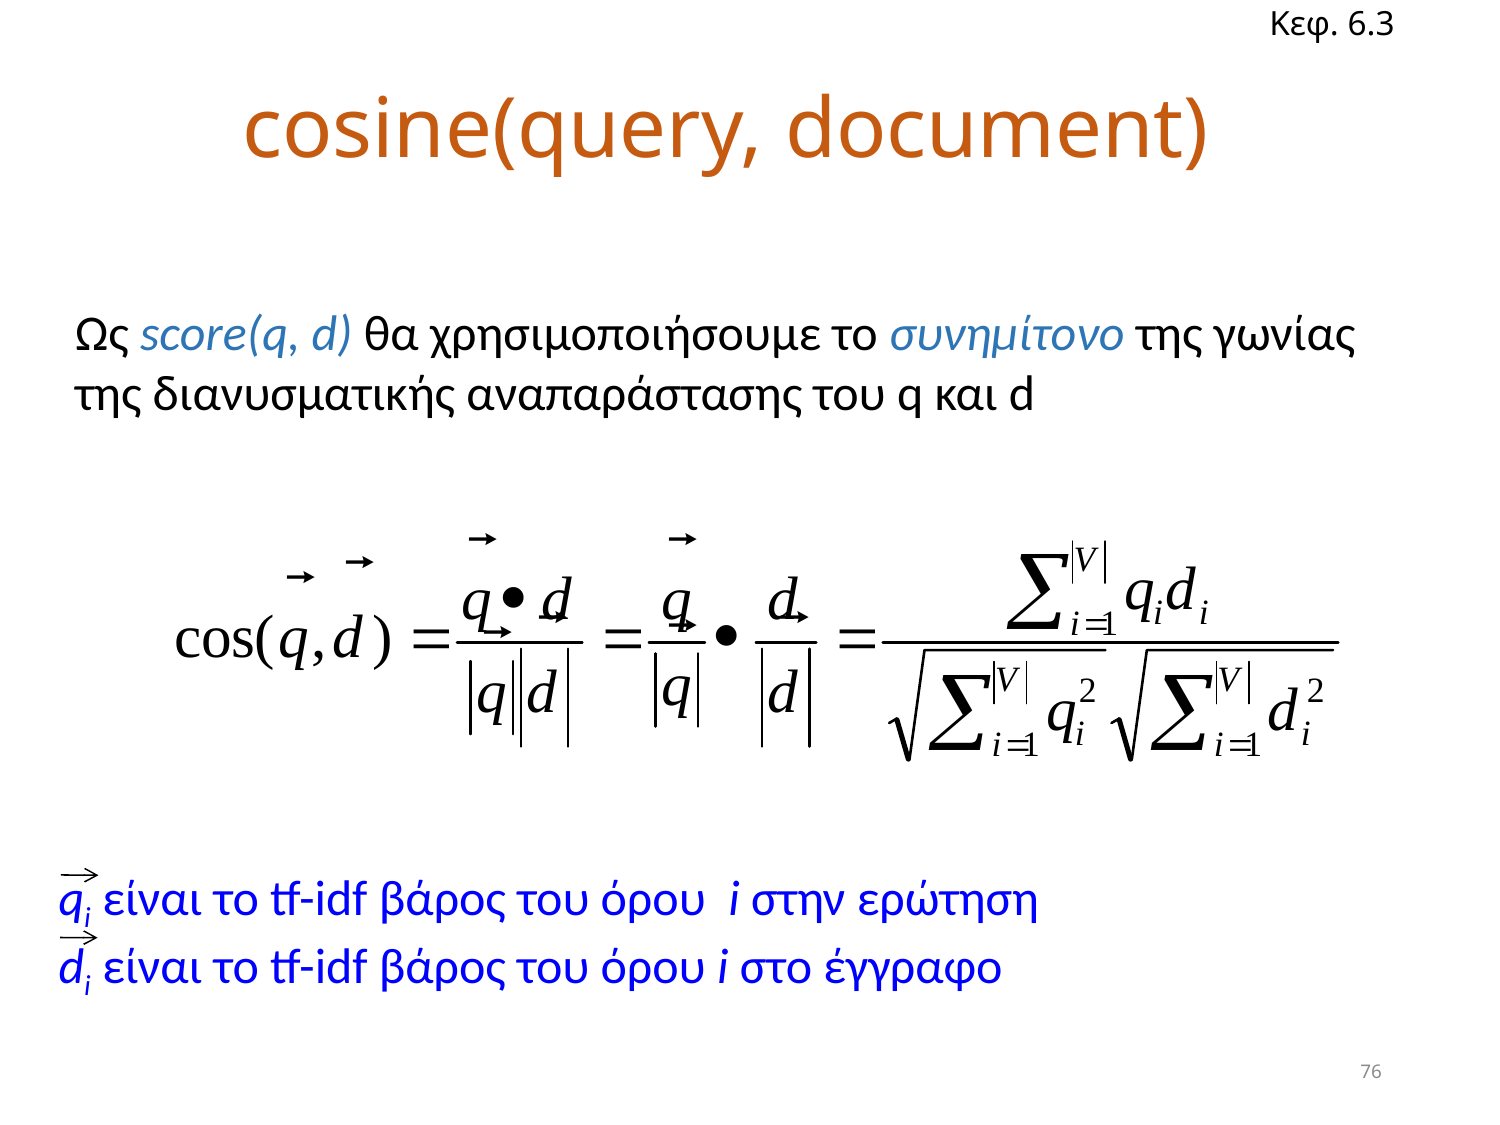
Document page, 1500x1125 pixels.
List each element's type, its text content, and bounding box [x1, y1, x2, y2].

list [166, 530, 1350, 775]
text_box qi είναι το tf-idf βάρος του όρου i στην ερώτηση di είναι το tf-idf βάρος του όρου i στο έγγραφο [43, 857, 1457, 1009]
text_box Κεφ. 6.3 [1254, 0, 1410, 50]
slide_number 76 [1059, 1042, 1397, 1103]
text_box Ως score(q, d) θα χρησιμοποιήσουμε το συνημίτονο της γωνίας της διανυσματικής αναπαράστασης του q και d [60, 292, 1419, 428]
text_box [483, 604, 562, 609]
title cosine(query, document) [78, 22, 1373, 240]
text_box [60, 874, 99, 938]
